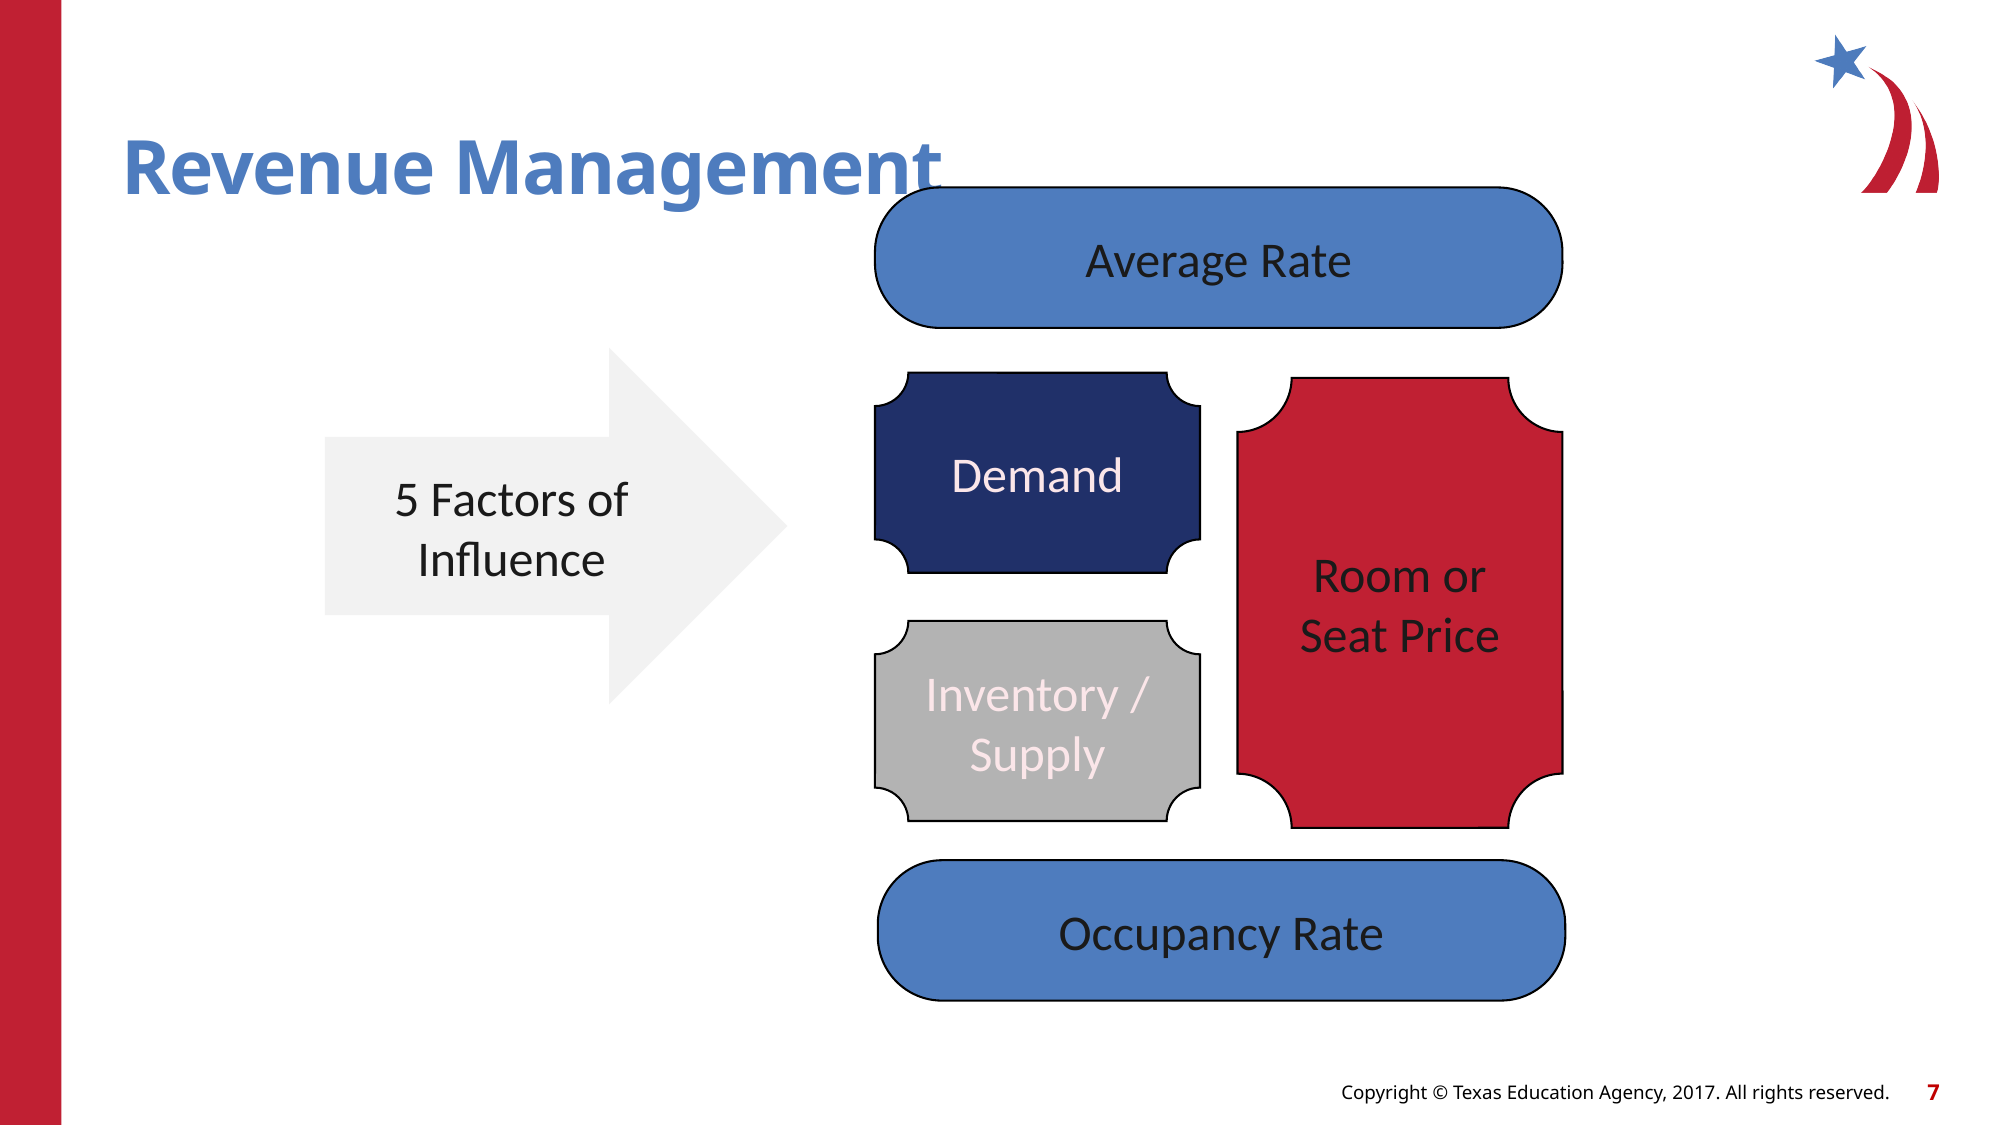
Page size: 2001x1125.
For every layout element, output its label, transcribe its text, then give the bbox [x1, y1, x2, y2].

text_box 5 Factors of Influence [323, 345, 789, 707]
text_box Room or Seat Price [1236, 376, 1564, 829]
text_box Average Rate [873, 186, 1564, 329]
text_box Demand [873, 371, 1202, 574]
picture [1814, 34, 1939, 193]
title Revenue Management [121, 66, 1772, 211]
text_box Occupancy Rate [876, 859, 1567, 1002]
text_box Inventory / Supply [873, 619, 1202, 823]
